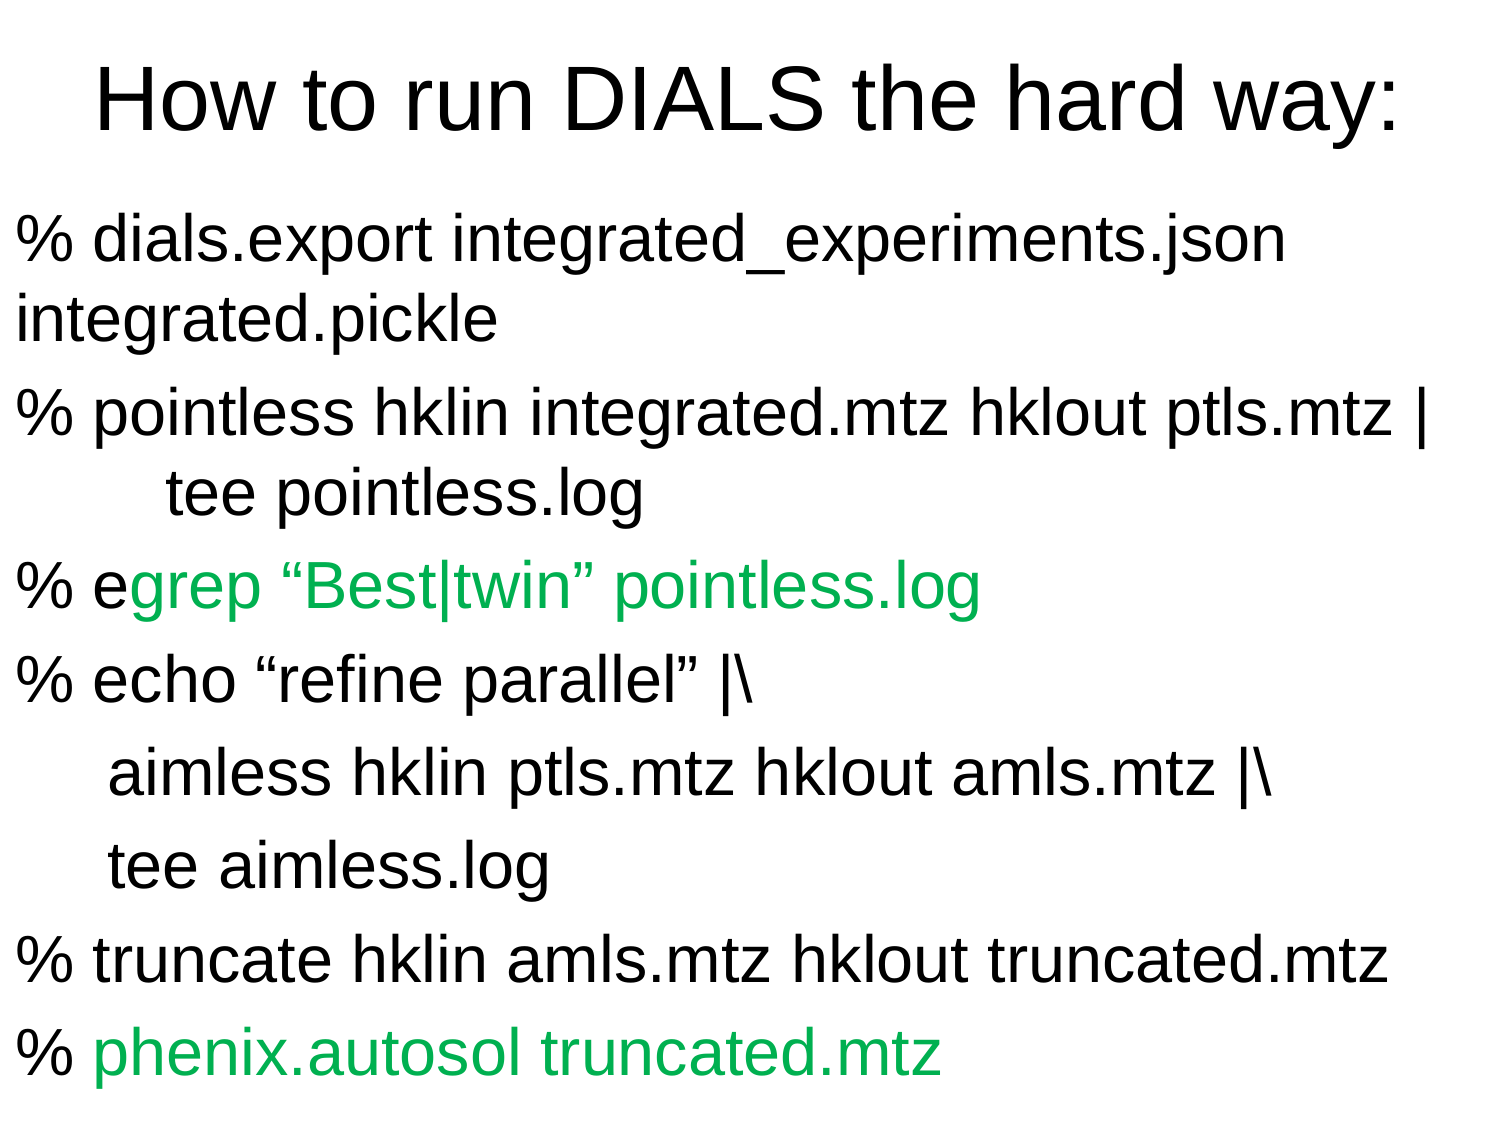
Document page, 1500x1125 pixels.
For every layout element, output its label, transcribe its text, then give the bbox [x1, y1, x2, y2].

list % dials.export integrated_experiments.json integrated.pickle % pointless hklin integrated.mtz hklout ptls.mtz | tee pointless.log % egrep “Best|twin” pointless.log % echo “refine parallel” |\ aimless hklin ptls.mtz hklout amls.mtz |\ tee aimless.log % truncate hklin amls.mtz hklout truncated.mtz % phenix.autosol truncated.mtz [0, 187, 1488, 1100]
title How to run DIALS the hard way: [0, 0, 1499, 188]
